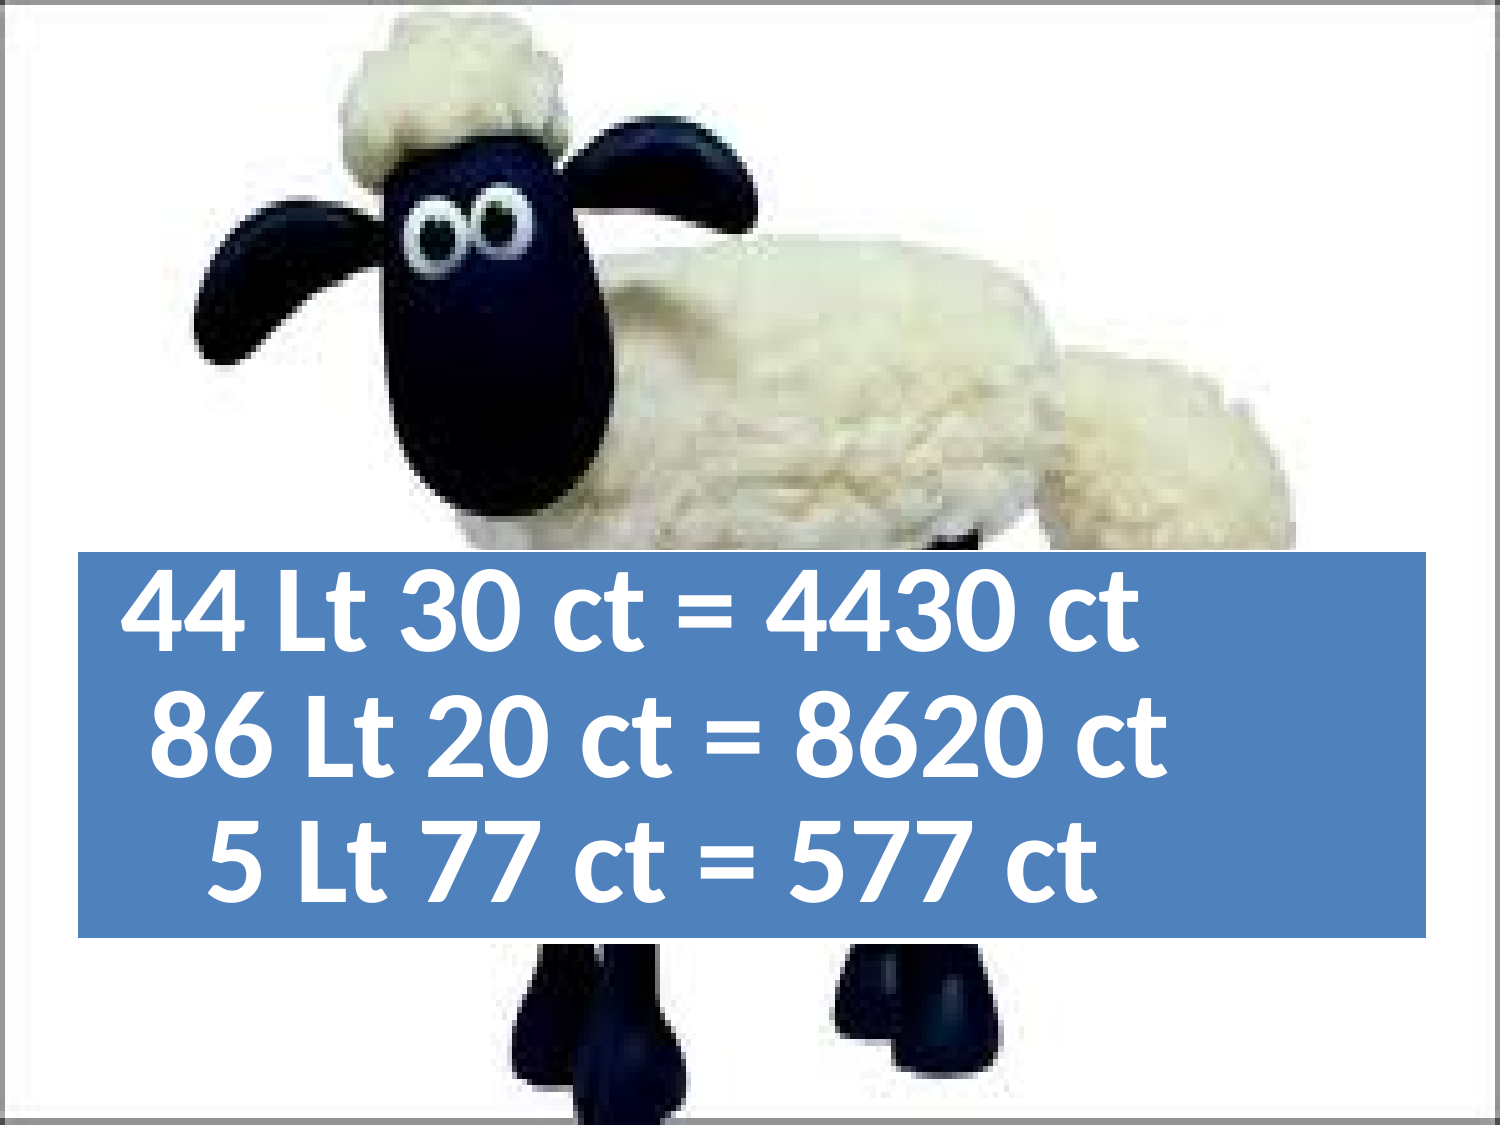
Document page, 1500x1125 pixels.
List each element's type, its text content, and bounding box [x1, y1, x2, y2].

table_header 44 Lt 30 ct = 4430 ct 86 Lt 20 ct = 8620 ct 5 Lt 77 ct = 577 ct [78, 552, 1426, 938]
picture [0, 0, 1500, 1125]
